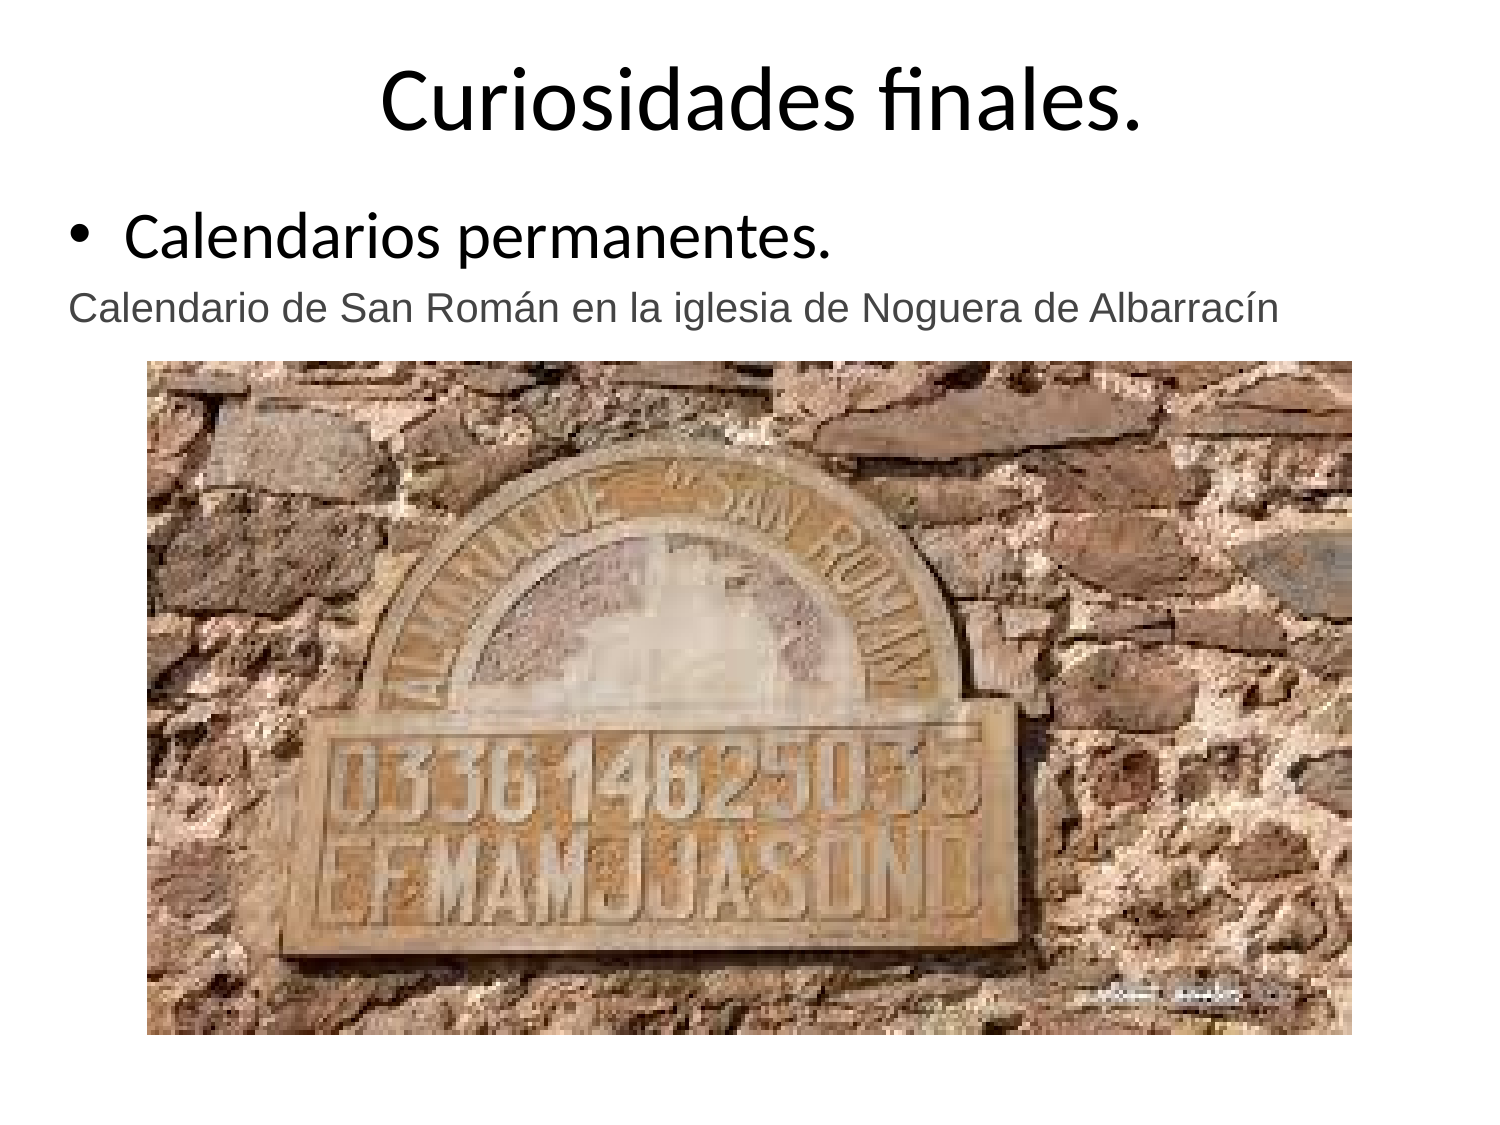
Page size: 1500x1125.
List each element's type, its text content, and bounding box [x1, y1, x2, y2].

title Curiosidades finales. [88, 0, 1439, 74]
title Curiosidades finales. [88, 76, 1439, 188]
list Calendarios permanentes. Calendario de San Román en la iglesia de Noguera de Albarracín [53, 184, 1404, 927]
picture [147, 361, 1352, 1036]
